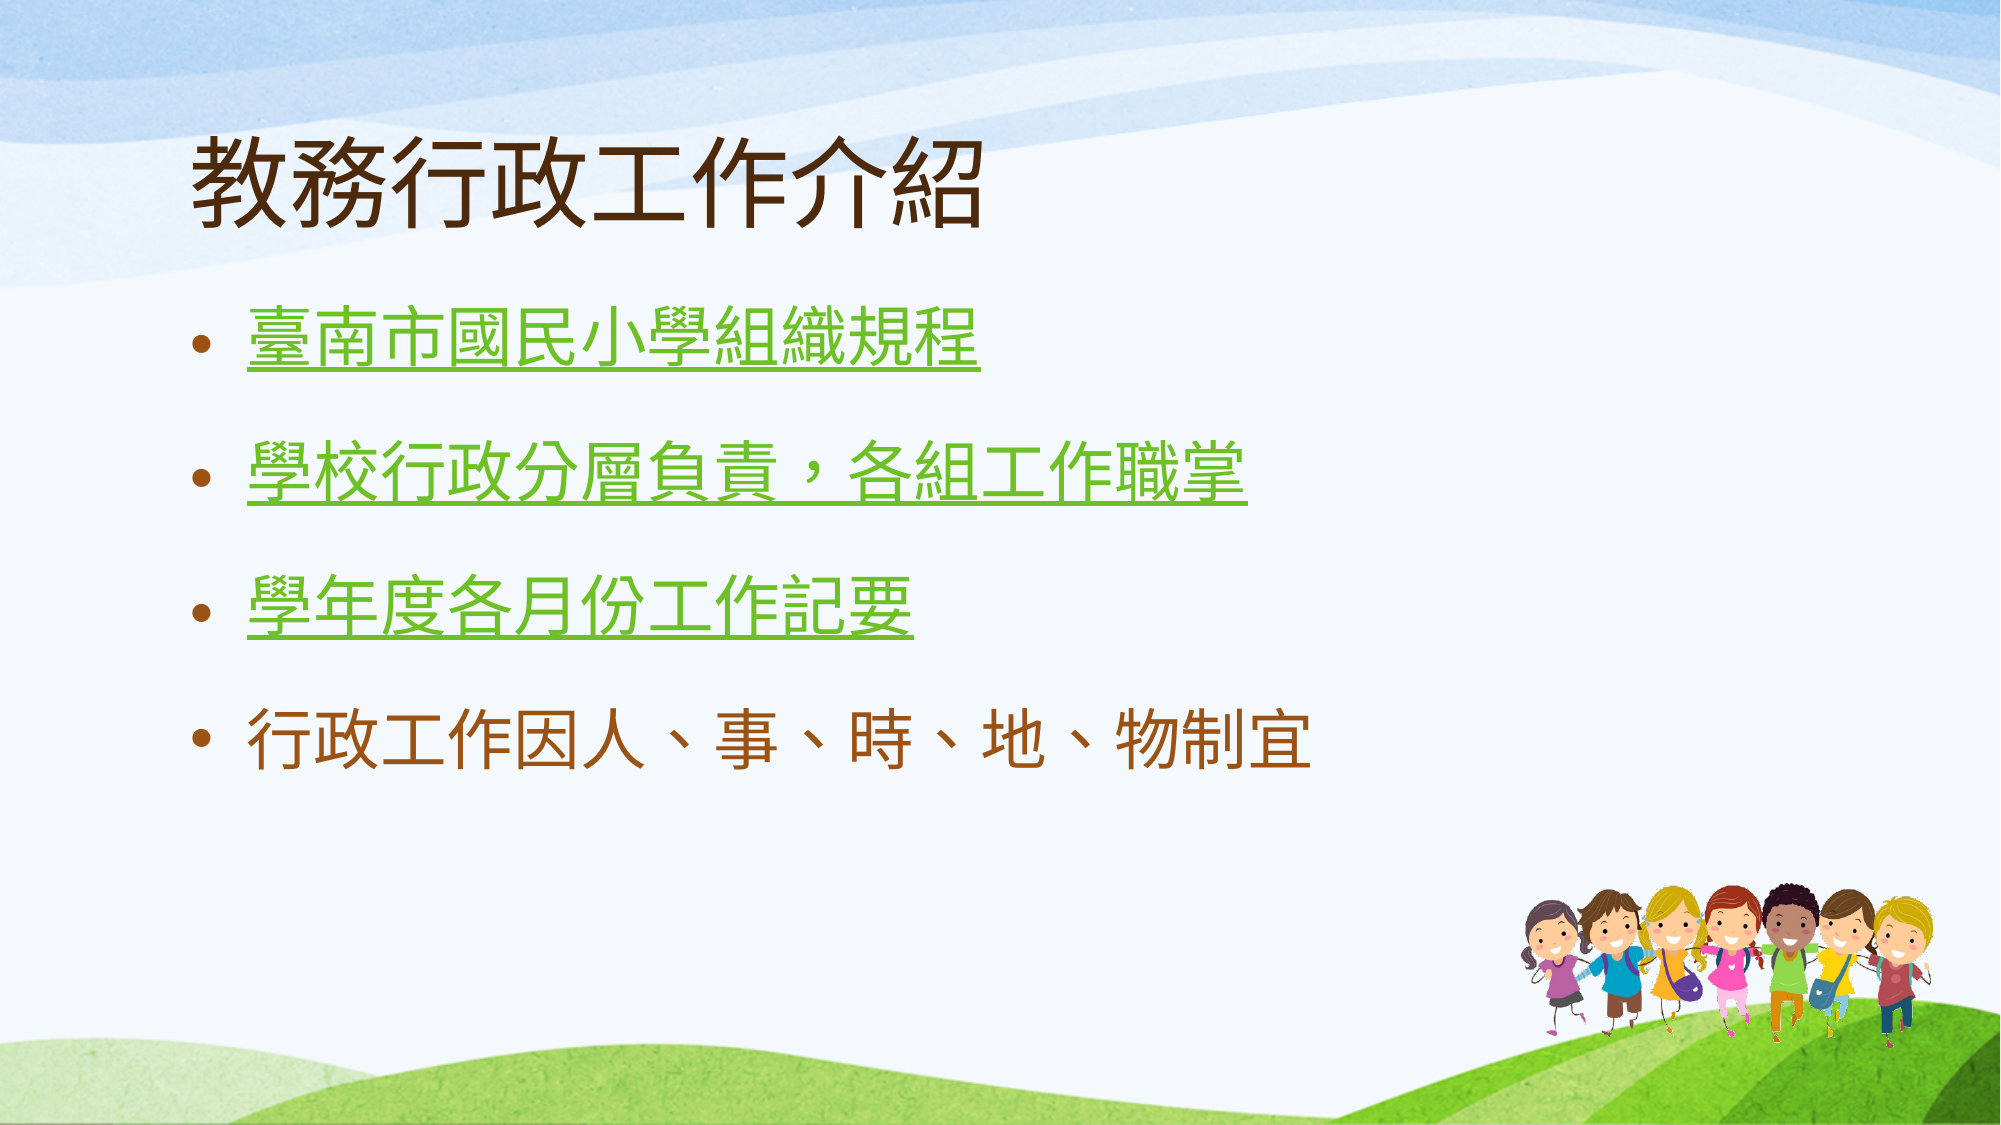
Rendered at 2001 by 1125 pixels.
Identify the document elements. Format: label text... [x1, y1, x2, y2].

picture [0, 0, 2001, 1125]
list 臺南市國民小學組織規程 學校行政分層負責，各組工作職掌 學年度各月份工作記要 行政工作因人、事、時、地、物制宜 [174, 287, 1825, 982]
title 教務行政工作介紹 [174, 50, 1825, 250]
